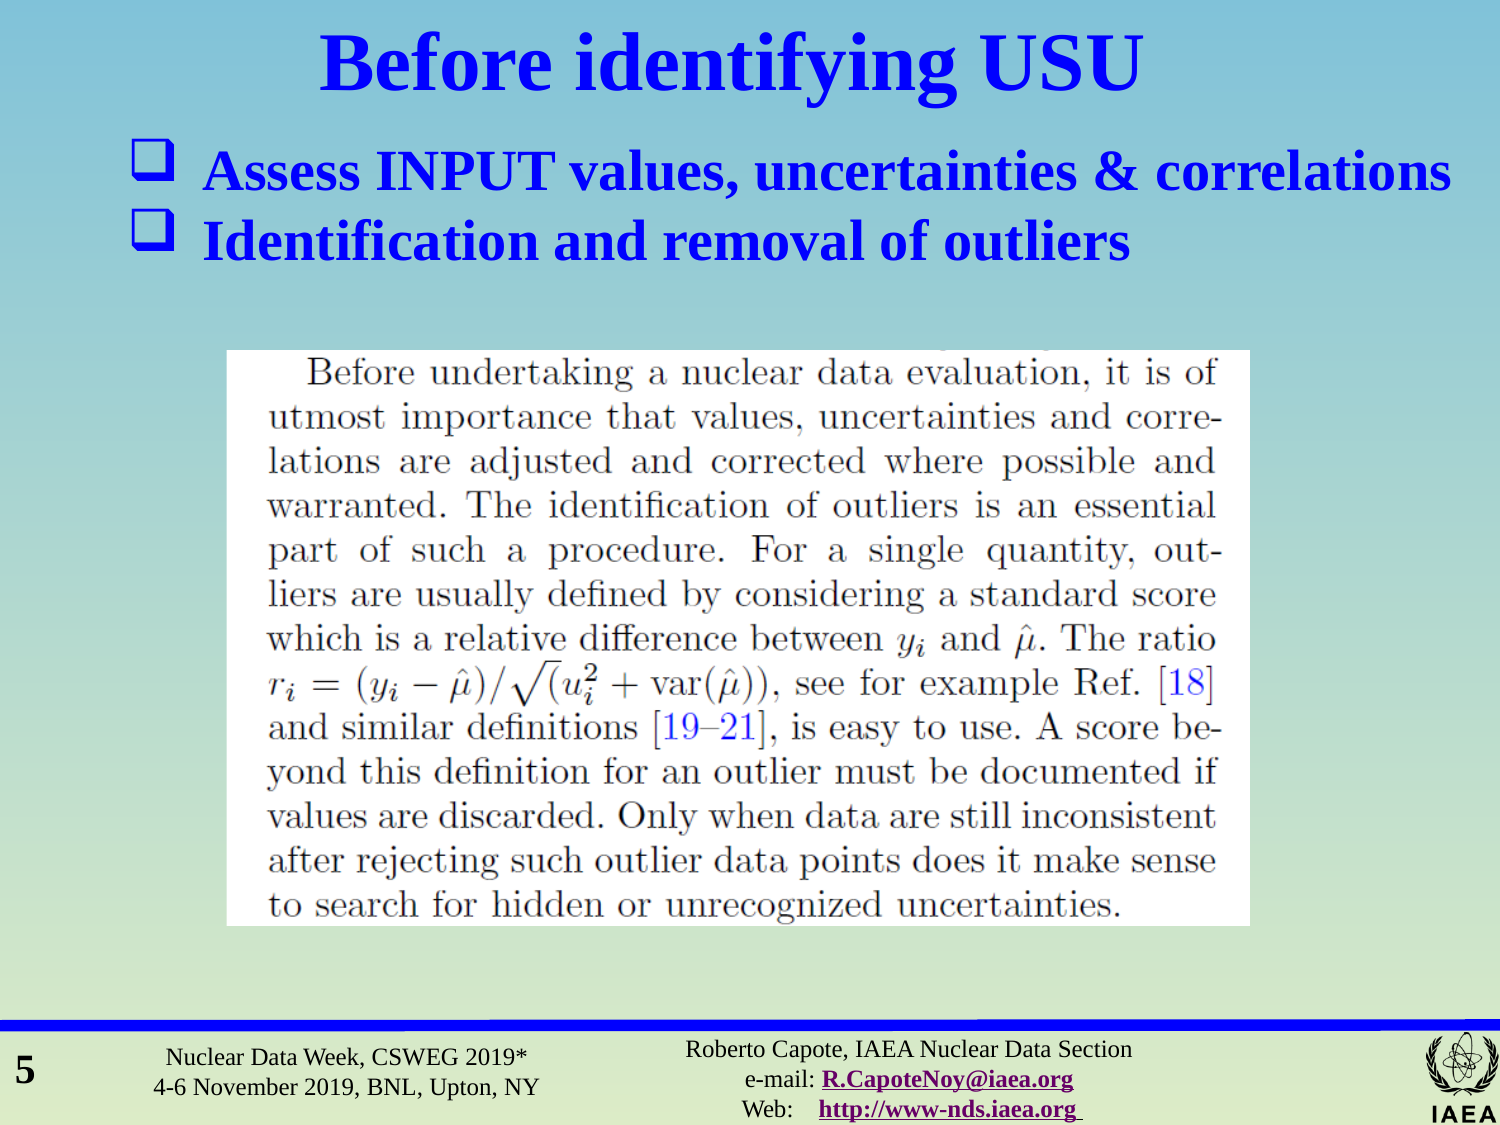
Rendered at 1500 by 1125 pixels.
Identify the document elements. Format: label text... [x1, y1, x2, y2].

text_box Assess INPUT values, uncertainties & correlations Identification and removal of outliers [112, 125, 1500, 250]
text_box Before identifying USU [0, 0, 1500, 125]
picture [226, 349, 1251, 926]
